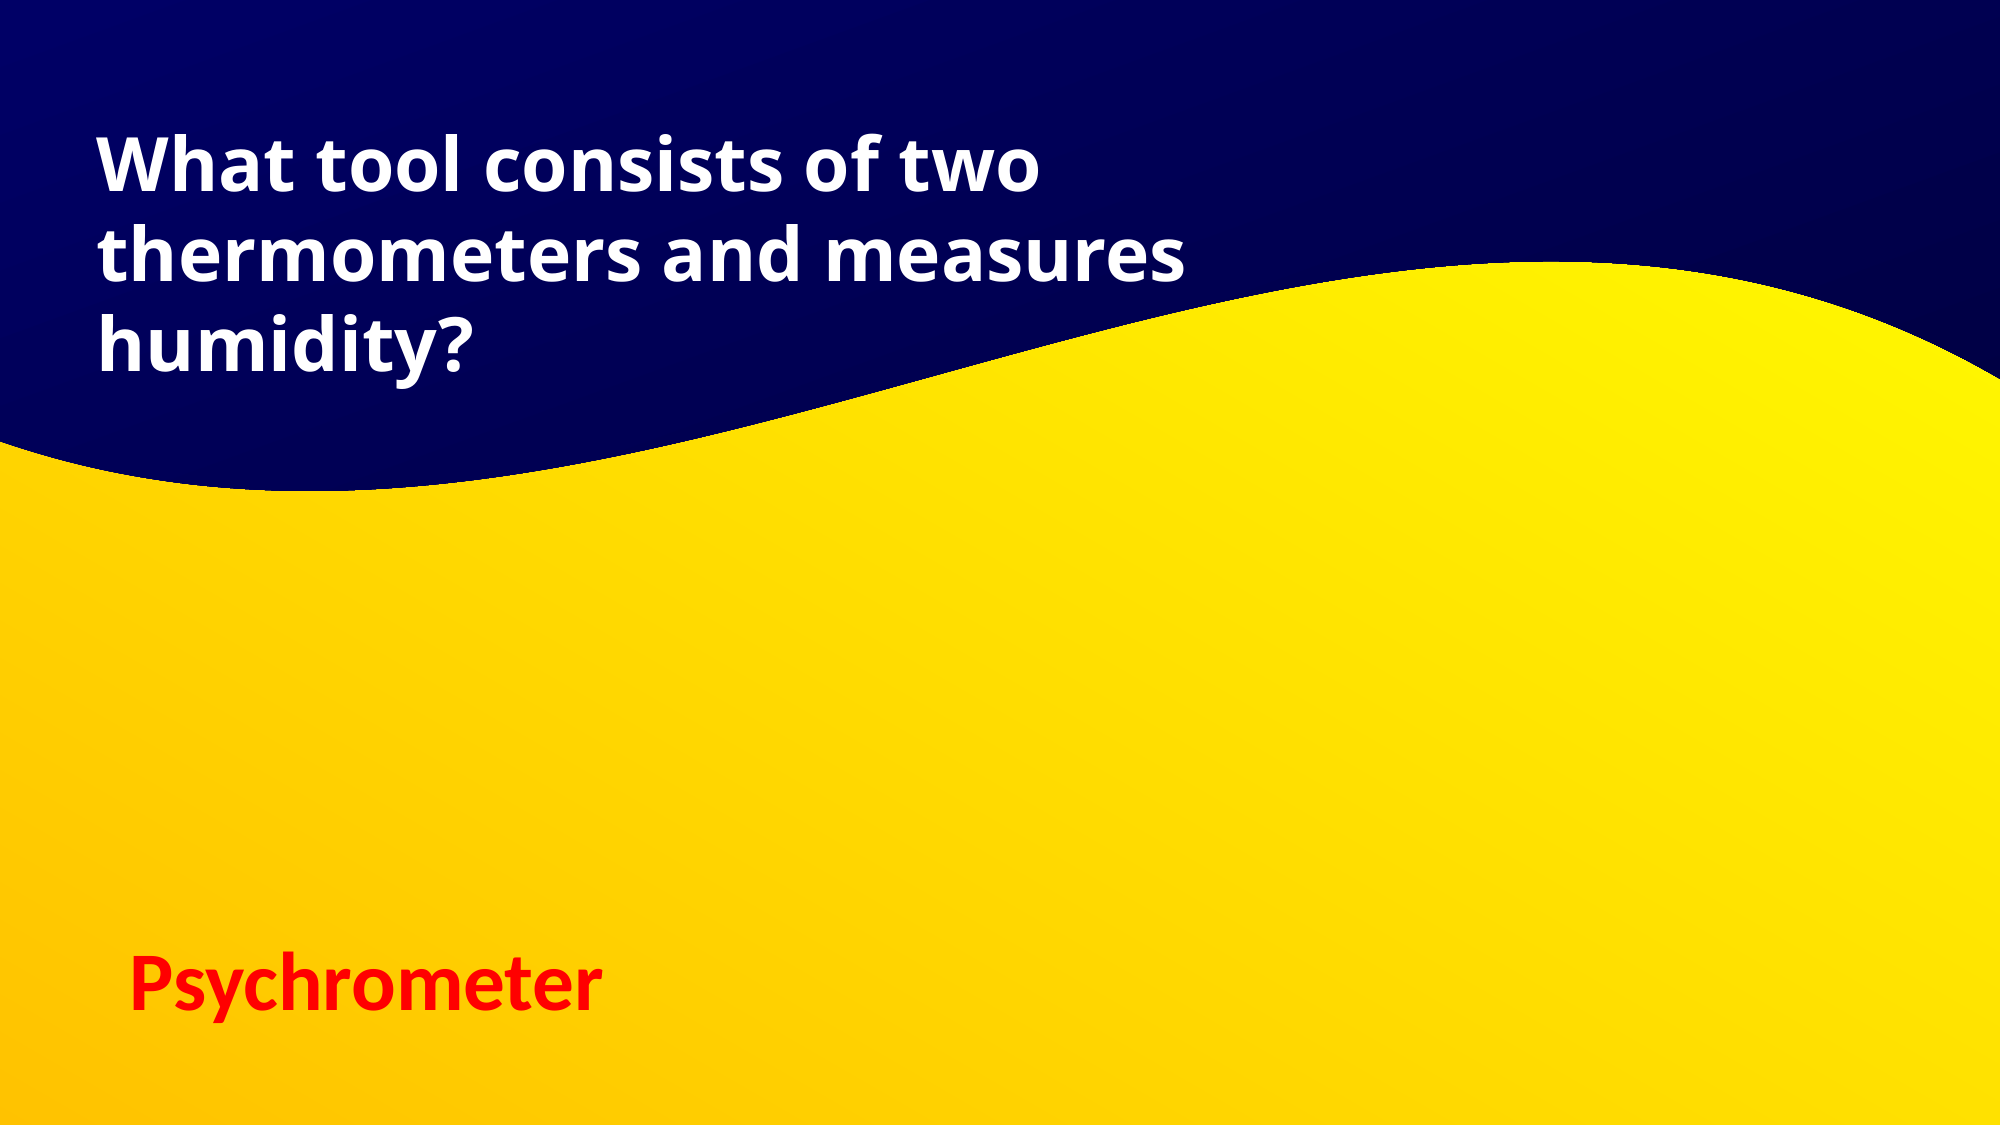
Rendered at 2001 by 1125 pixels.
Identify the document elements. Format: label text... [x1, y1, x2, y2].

title Psychrometer [114, 490, 1886, 1035]
text_box [0, 0, 2000, 490]
text_box What tool consists of two thermometers and measures humidity? [81, 109, 1588, 394]
